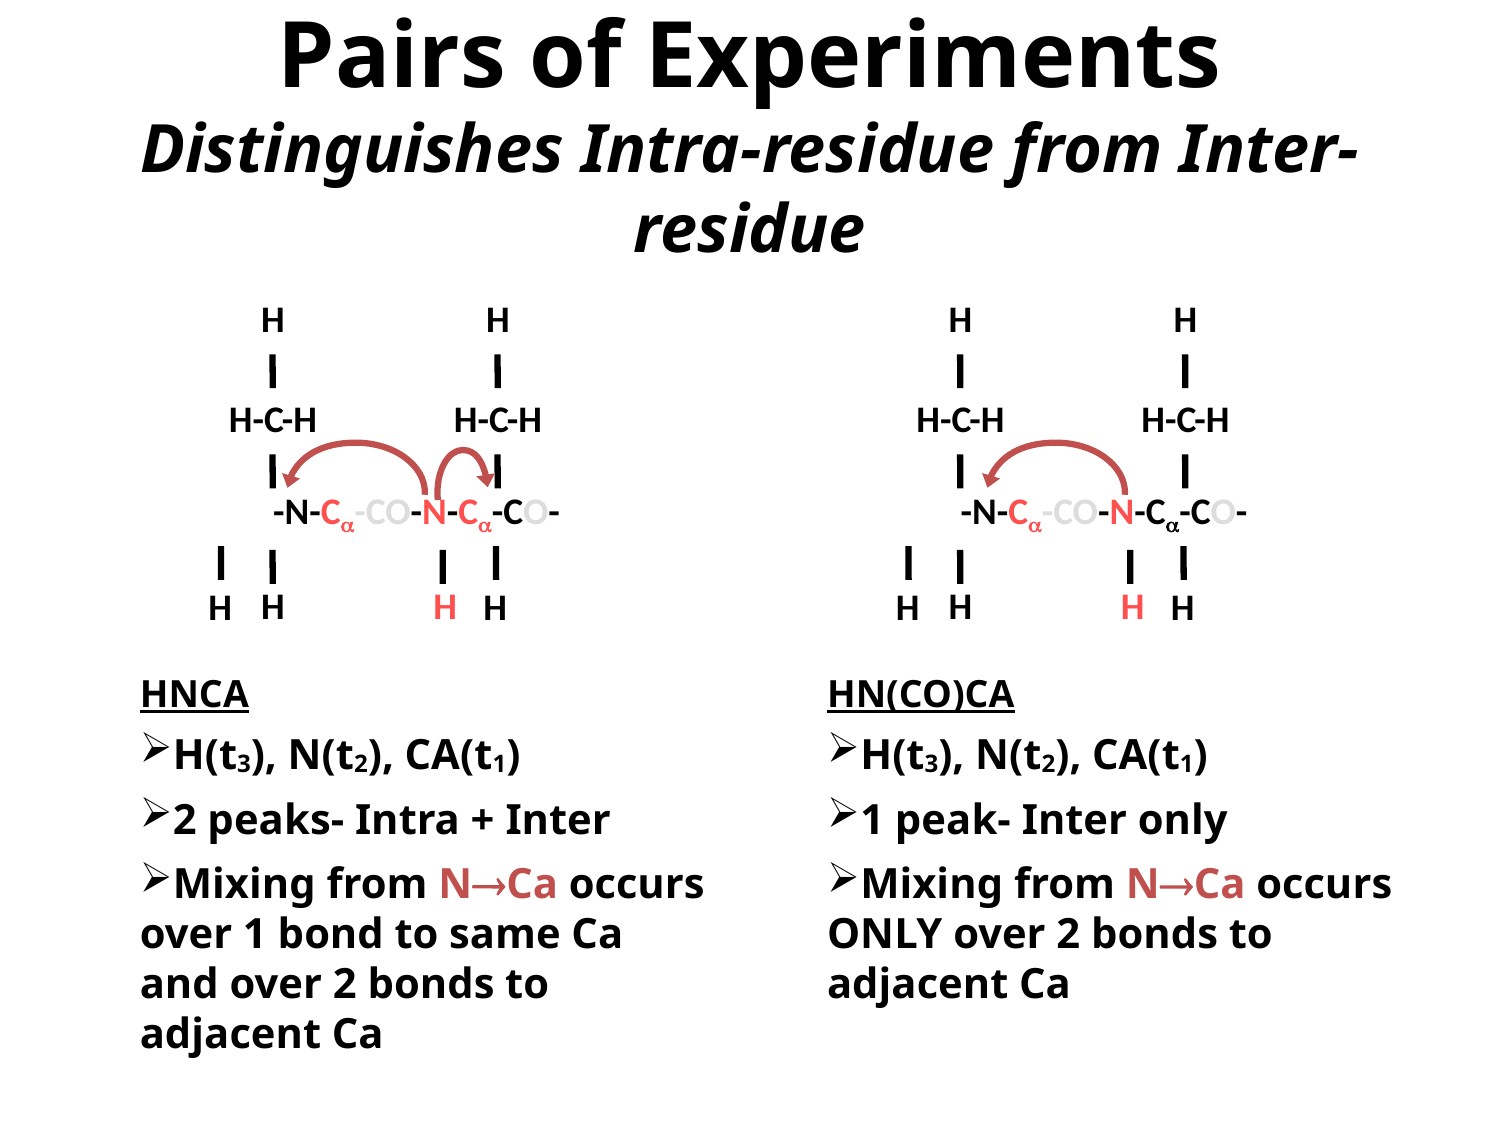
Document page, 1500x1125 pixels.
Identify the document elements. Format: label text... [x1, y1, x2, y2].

text_box H [418, 574, 473, 635]
title Pairs of Experiments Distinguishes Intra-residue from Inter-residue [12, 24, 1488, 238]
text_box H [933, 287, 988, 347]
text_box [283, 442, 426, 495]
text_box H [246, 287, 300, 347]
text_box H [1158, 287, 1213, 347]
text_box H [193, 575, 246, 635]
text_box H [246, 574, 300, 635]
text_box H [1106, 574, 1160, 635]
text_box H [881, 575, 933, 635]
text_box [437, 449, 493, 501]
text_box H [471, 287, 525, 347]
text_box -N-Ca-CO-N-Ca-CO- [945, 479, 1263, 544]
text_box HN(CO)CA H(t3), N(t2), CA(t1) 1 peak- Inter only Mixing from NCa occurs ONLY over 2 bonds to adjacent Ca [812, 662, 1413, 1015]
text_box -N-Ca-CO-N-Ca-CO- [258, 479, 575, 544]
text_box H-C-H [1126, 387, 1245, 447]
text_box H [933, 574, 988, 635]
text_box HNCA H(t3), N(t2), CA(t1) 2 peaks- Intra + Inter Mixing from NCa occurs over 1 bond to same Ca and over 2 bonds to adjacent Ca [124, 662, 725, 1065]
text_box H [473, 575, 523, 635]
text_box [983, 442, 1126, 495]
text_box H [1160, 575, 1210, 635]
text_box H-C-H [901, 387, 1020, 447]
text_box H-C-H [439, 387, 558, 447]
text_box H-C-H [214, 387, 333, 447]
